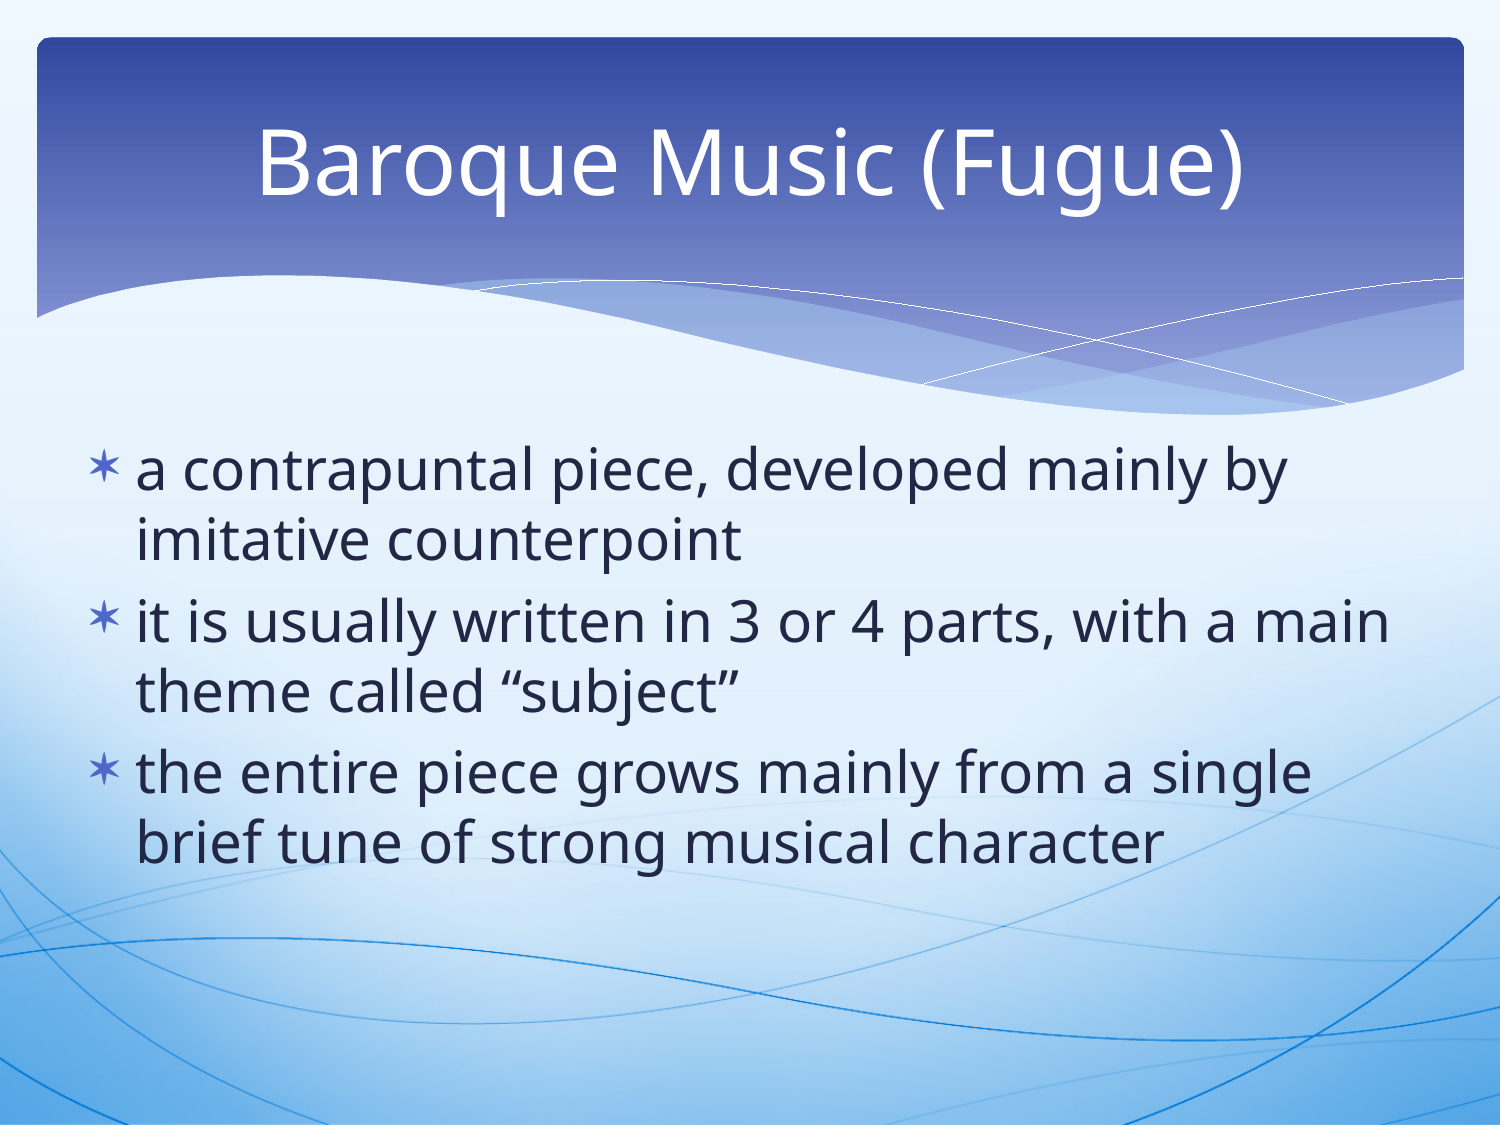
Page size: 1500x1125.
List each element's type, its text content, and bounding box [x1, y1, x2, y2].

list a contrapuntal piece, developed mainly by imitative counterpoint it is usually written in 3 or 4 parts, with a main theme called “subject” the entire piece grows mainly from a single brief tune of strong musical character [75, 425, 1425, 1050]
title Baroque Music (Fugue) [75, 55, 1425, 261]
